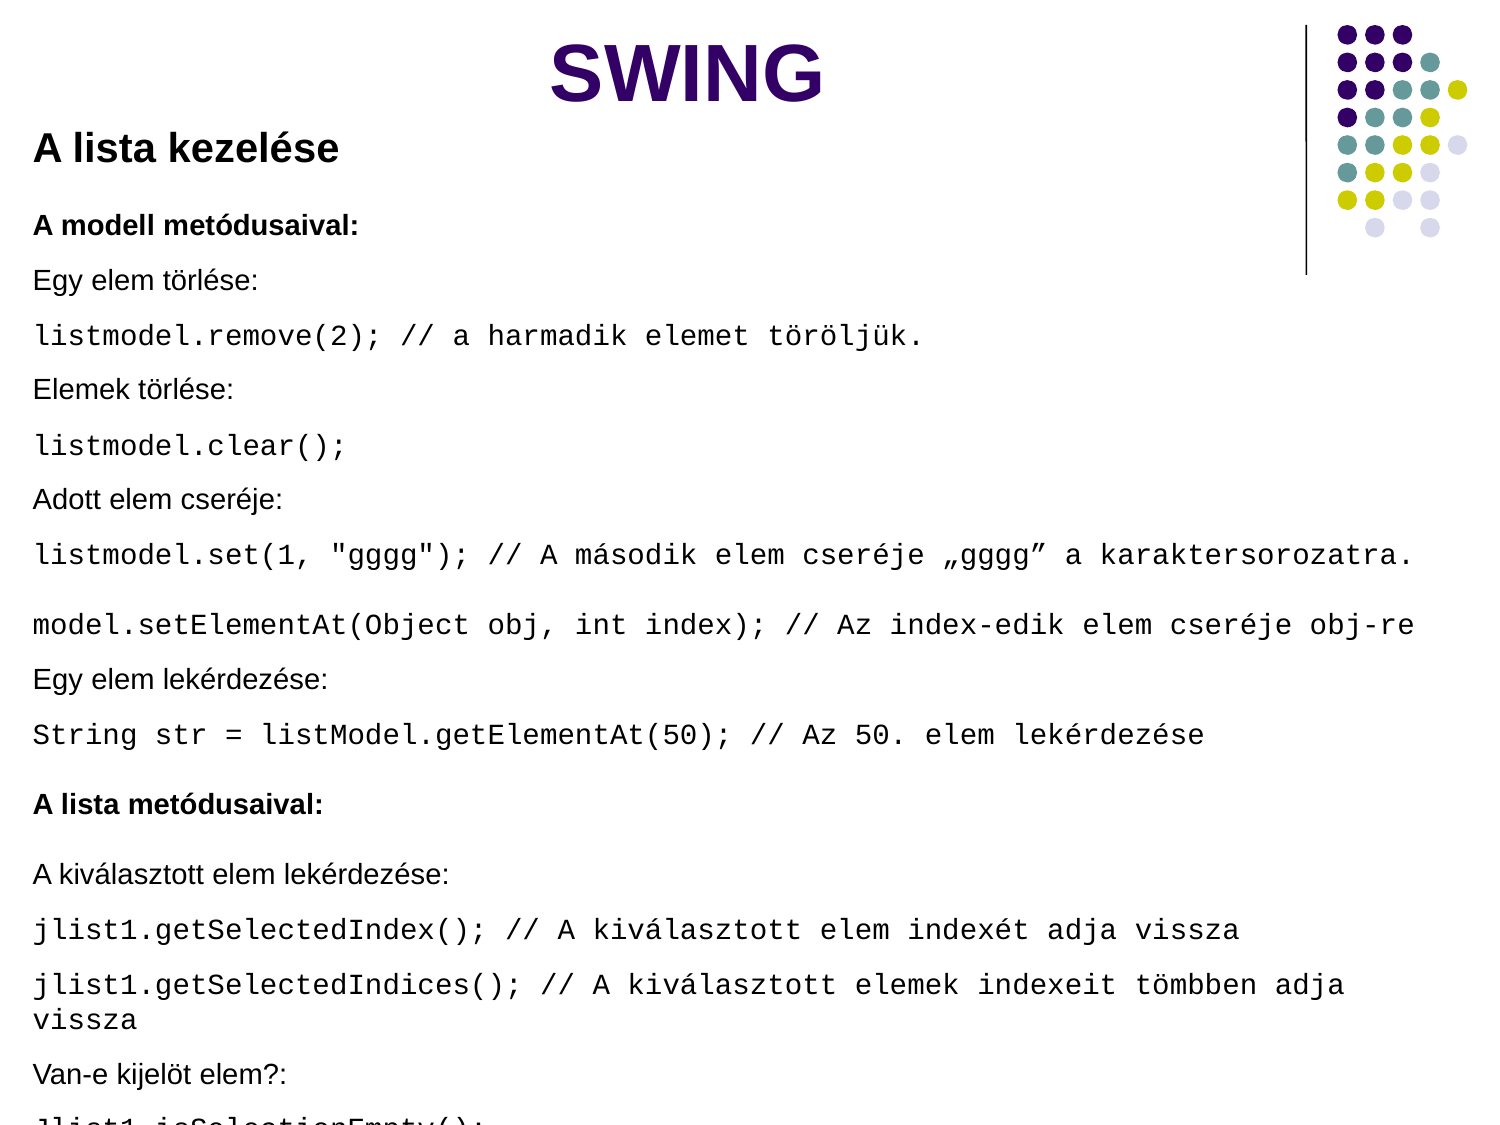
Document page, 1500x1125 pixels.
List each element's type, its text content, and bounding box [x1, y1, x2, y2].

list A lista kezelése A modell metódusaival: Egy elem törlése: listmodel.remove(2); // a harmadik elemet töröljük. Elemek törlése: listmodel.clear(); Adott elem cseréje: listmodel.set(1, "gggg"); // A második elem cseréje „gggg” a karaktersorozatra. model.setElementAt(Object obj, int index); // Az index-edik elem cseréje obj-re Egy elem lekérdezése: String str = listModel.getElementAt(50); // Az 50. elem lekérdezése A lista metódusaival: A kiválasztott elem lekérdezése: jlist1.getSelectedIndex(); // A kiválasztott elem indexét adja vissza jlist1.getSelectedIndices(); // A kiválasztott elemek indexeit tömbben adja vissza Van-e kijelöt elem?: Jlist1.isSelectionEmpty(); [17, 113, 1483, 1118]
title SWING [68, 20, 1307, 113]
